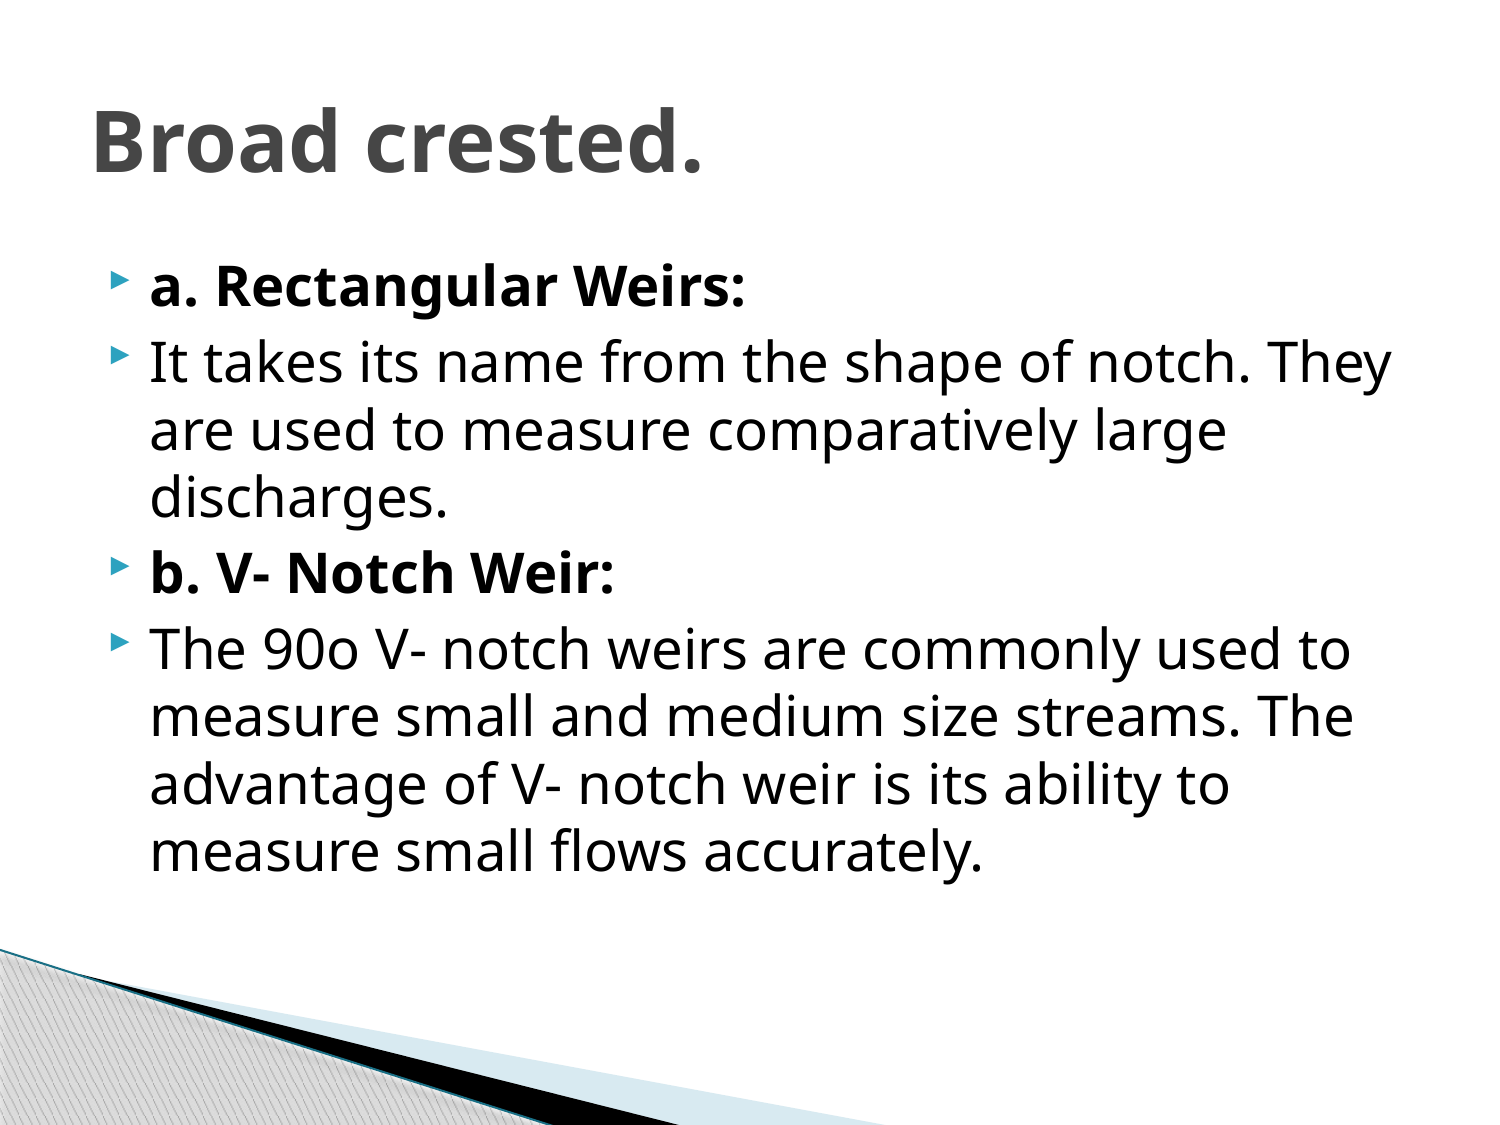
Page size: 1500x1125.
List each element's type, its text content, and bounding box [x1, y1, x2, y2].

title Broad crested. [75, 45, 1425, 233]
list a. Rectangular Weirs: It takes its name from the shape of notch. They are used to measure comparatively large discharges. b. V- Notch Weir: The 90o V- notch weirs are commonly used to measure small and medium size streams. The advantage of V- notch weir is its ability to measure small flows accurately. [75, 243, 1425, 986]
